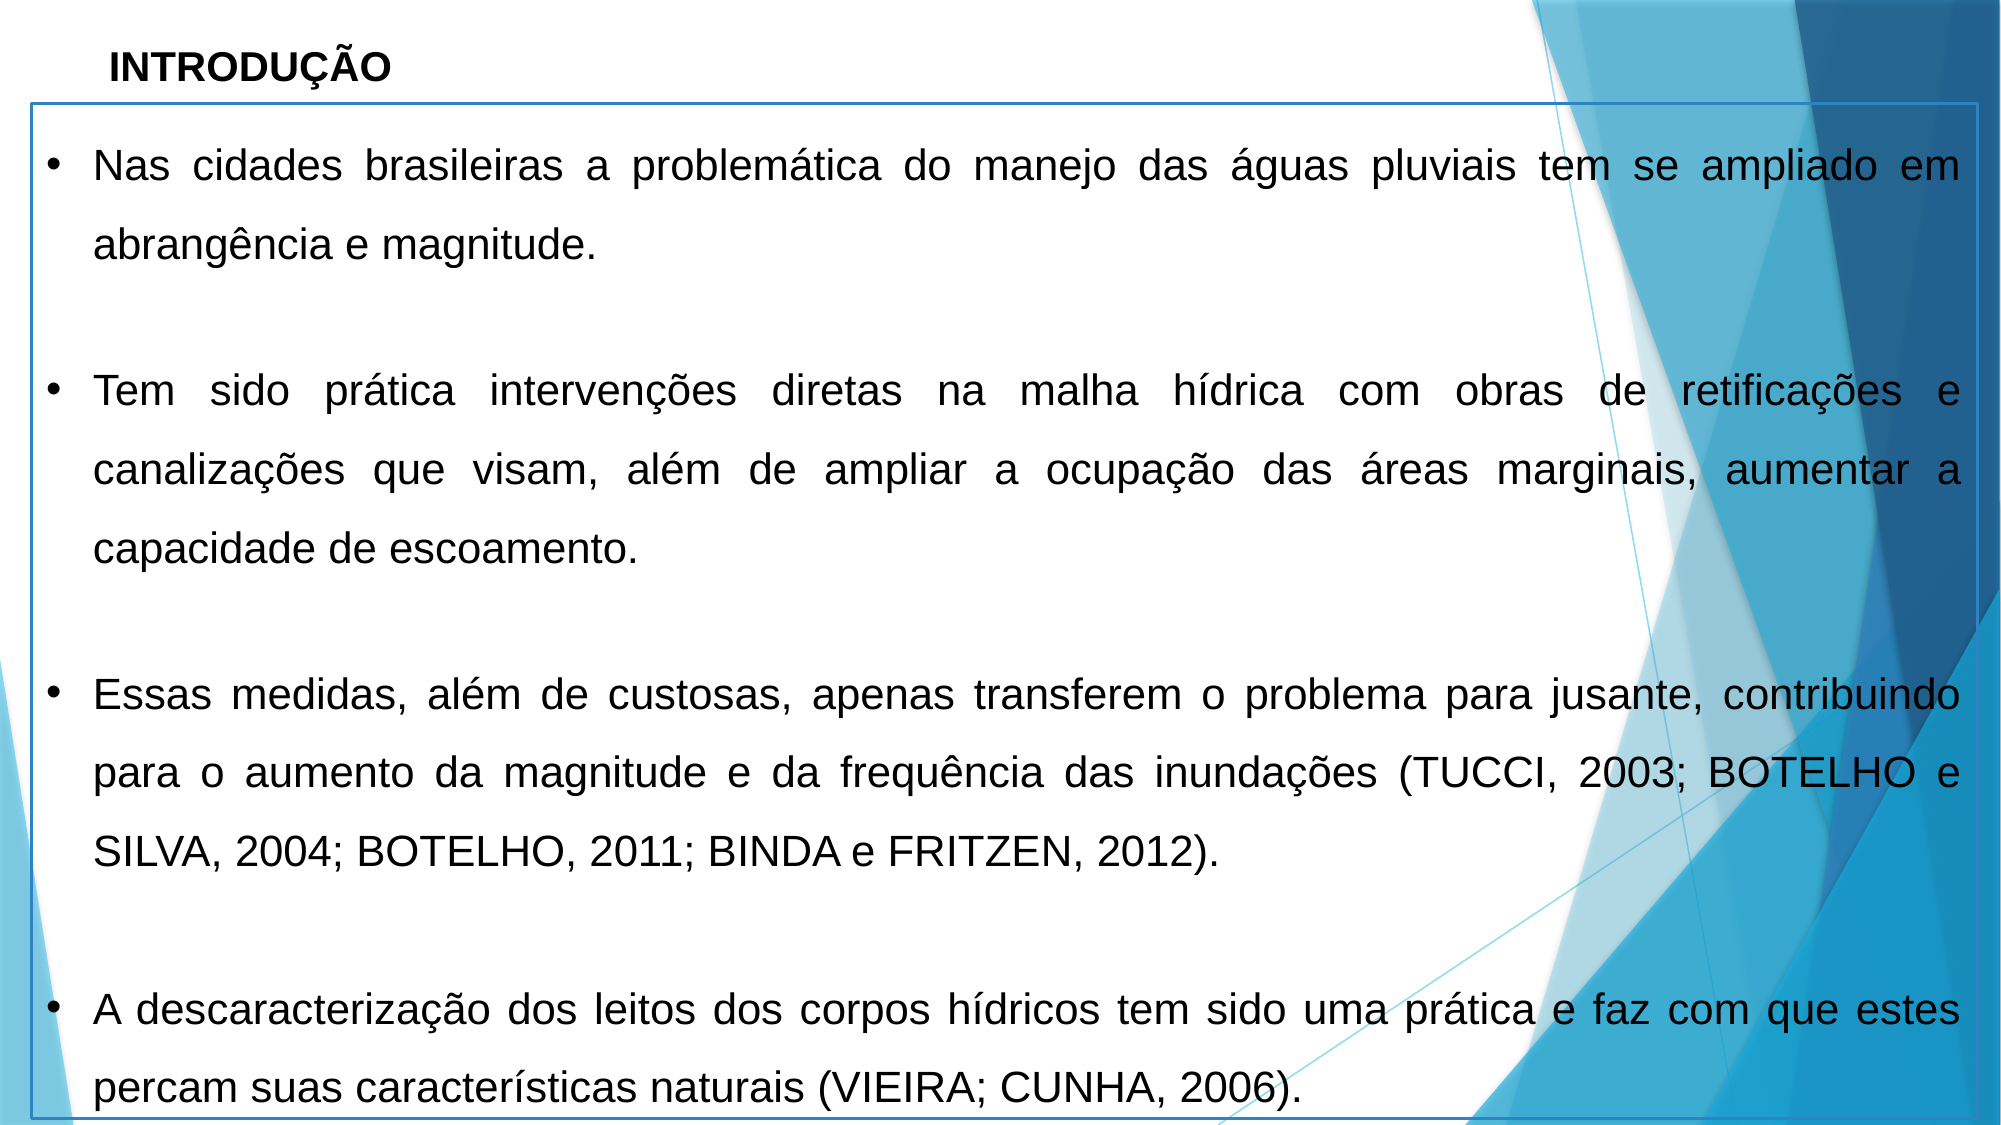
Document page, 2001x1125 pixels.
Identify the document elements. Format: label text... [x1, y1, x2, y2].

text_box Nas cidades brasileiras a problemática do manejo das águas pluviais tem se ampliado em abrangência e magnitude. Tem sido prática intervenções diretas na malha hídrica com obras de retificações e canalizações que visam, além de ampliar a ocupação das áreas marginais, aumentar a capacidade de escoamento. Essas medidas, além de custosas, apenas transferem o problema para jusante, contribuindo para o aumento da magnitude e da frequência das inundações (TUCCI, 2003; BOTELHO e SILVA, 2004; BOTELHO, 2011; BINDA e FRITZEN, 2012). A descaracterização dos leitos dos corpos hídricos tem sido uma prática e faz com que estes percam suas características naturais (VIEIRA; CUNHA, 2006). [30, 102, 1979, 1120]
text_box INTRODUÇÃO [94, 32, 471, 98]
